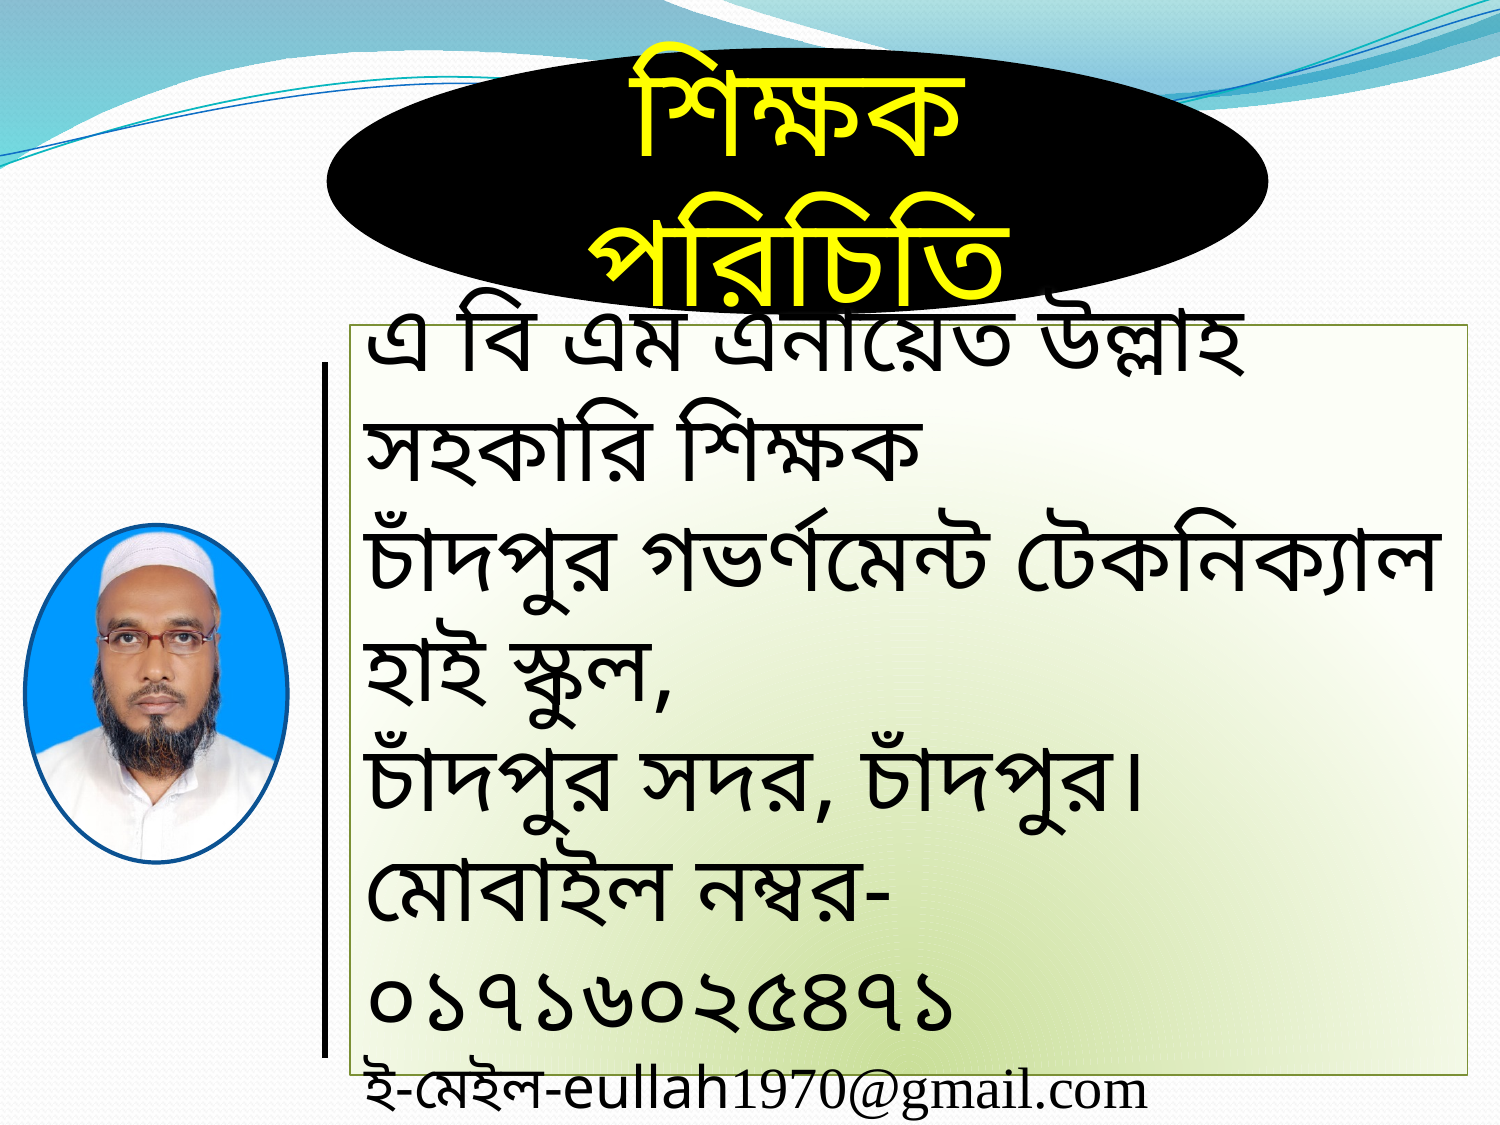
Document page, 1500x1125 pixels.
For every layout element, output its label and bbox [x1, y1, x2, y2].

text_box [24, 49, 1468, 1076]
